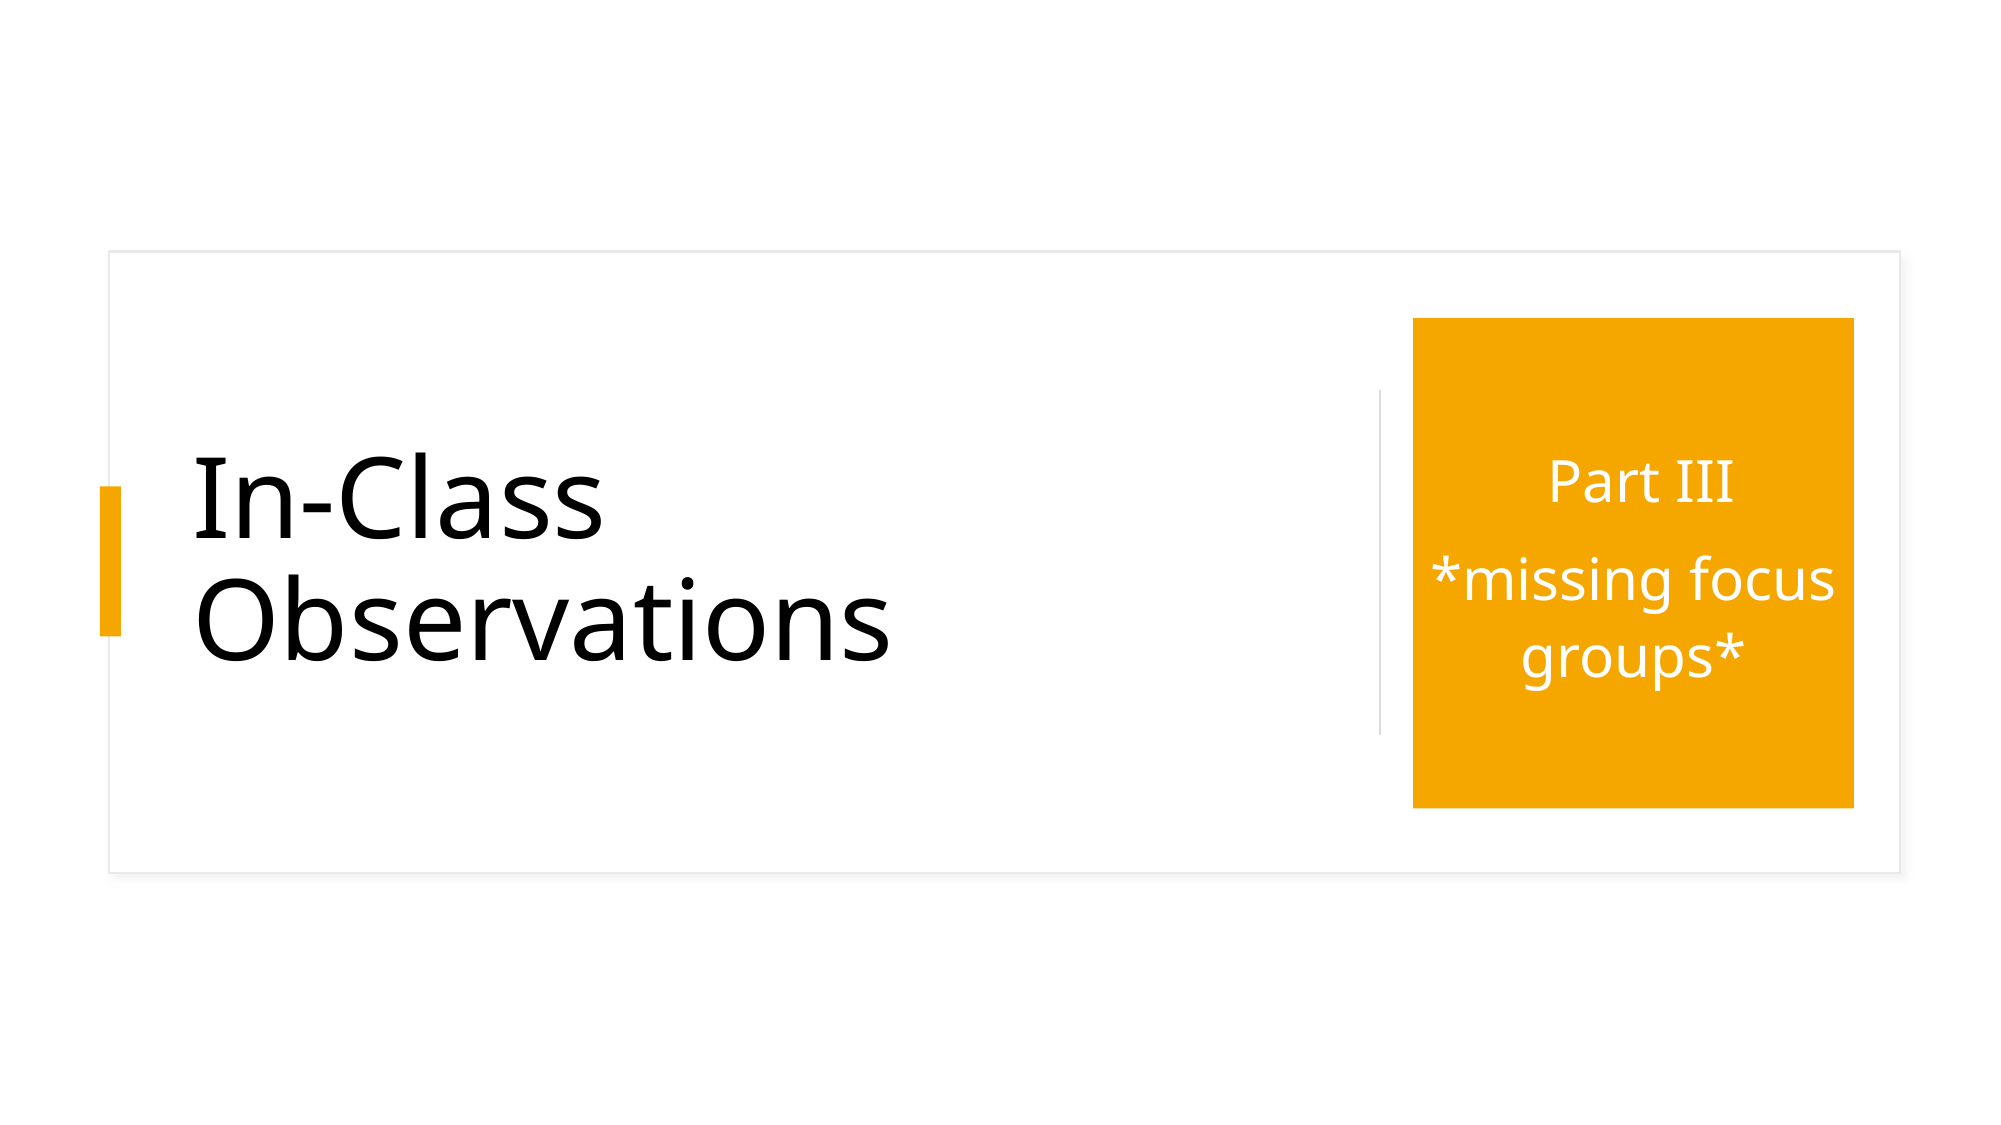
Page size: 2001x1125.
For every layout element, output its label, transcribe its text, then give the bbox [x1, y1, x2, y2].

title In-Class Observations [176, 318, 1328, 809]
list Part III *missing focus groups* [1413, 318, 1854, 809]
